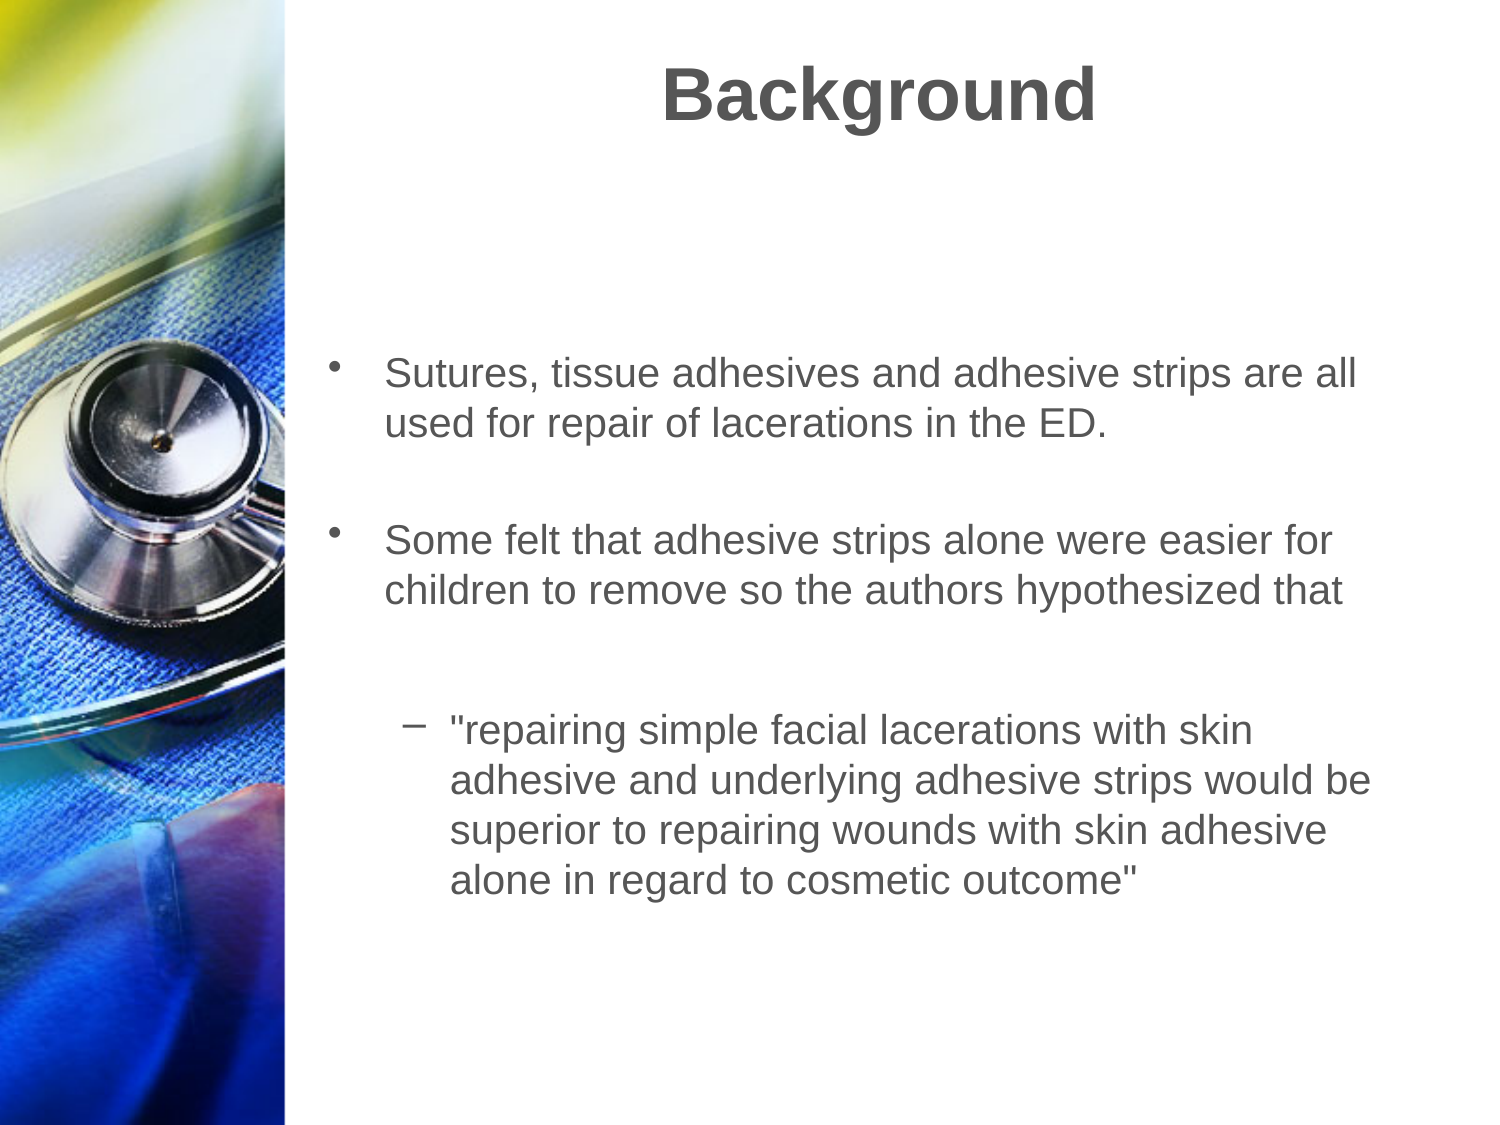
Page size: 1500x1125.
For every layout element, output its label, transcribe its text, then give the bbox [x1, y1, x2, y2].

title Background [312, 30, 1448, 150]
picture [0, 0, 1500, 1125]
list Sutures, tissue adhesives and adhesive strips are all used for repair of lacerations in the ED. Some felt that adhesive strips alone were easier for children to remove so the authors hypothesized that "repairing simple facial lacerations with skin adhesive and underlying adhesive strips would be superior to repairing wounds with skin adhesive alone in regard to cosmetic outcome" [312, 279, 1448, 1095]
